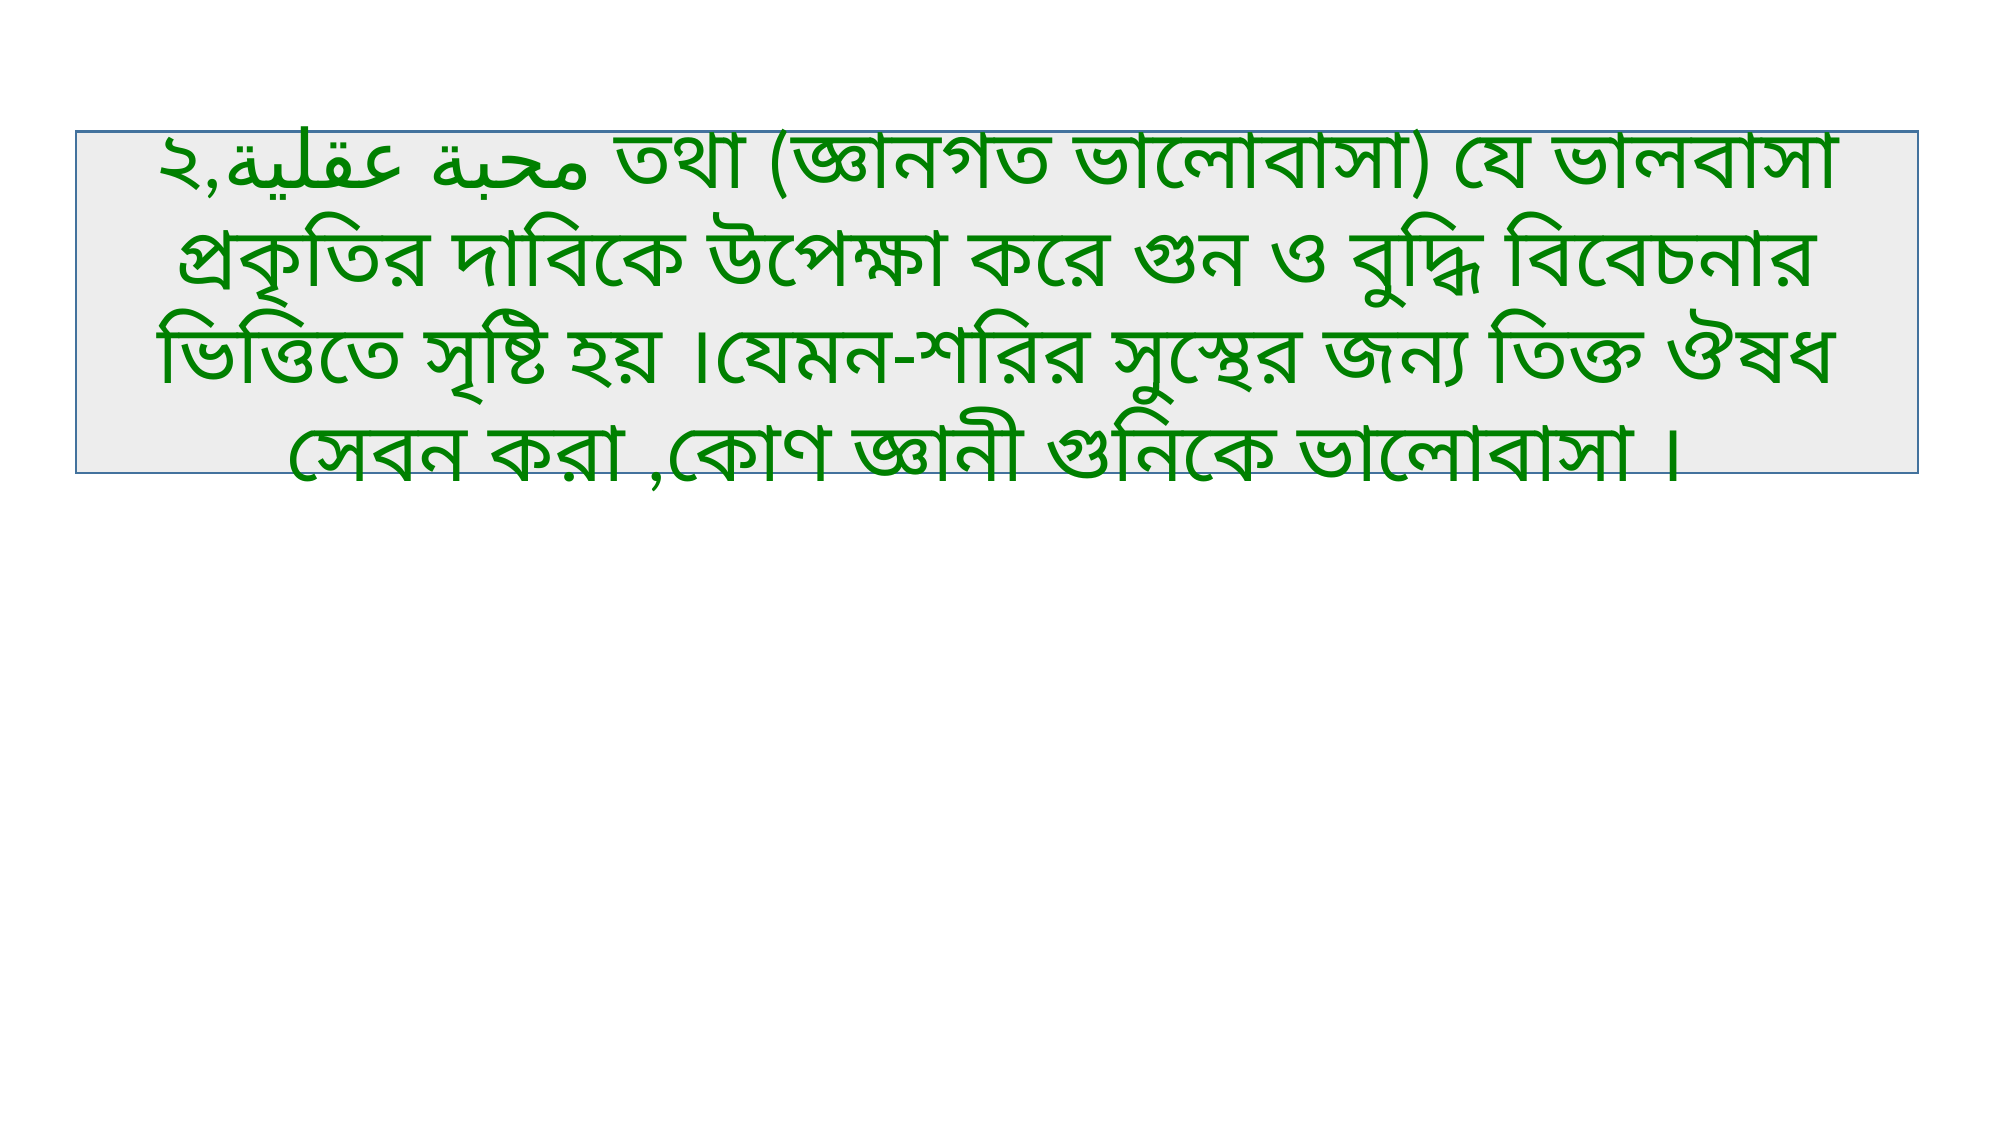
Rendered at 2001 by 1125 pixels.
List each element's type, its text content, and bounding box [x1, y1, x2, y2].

text_box ২,محبة عقلية তথা (জ্ঞানগত ভালোবাসা) যে ভালবাসা প্রকৃতির দাবিকে উপেক্ষা করে গুন ও বুদ্ধি বিবেচনার ভিত্তিতে সৃষ্টি হয় ।যেমন-শরির সুস্থের জন্য তিক্ত ঔষধ সেবন করা ,কোণ জ্ঞানী গুনিকে ভালোবাসা । [75, 130, 1919, 474]
